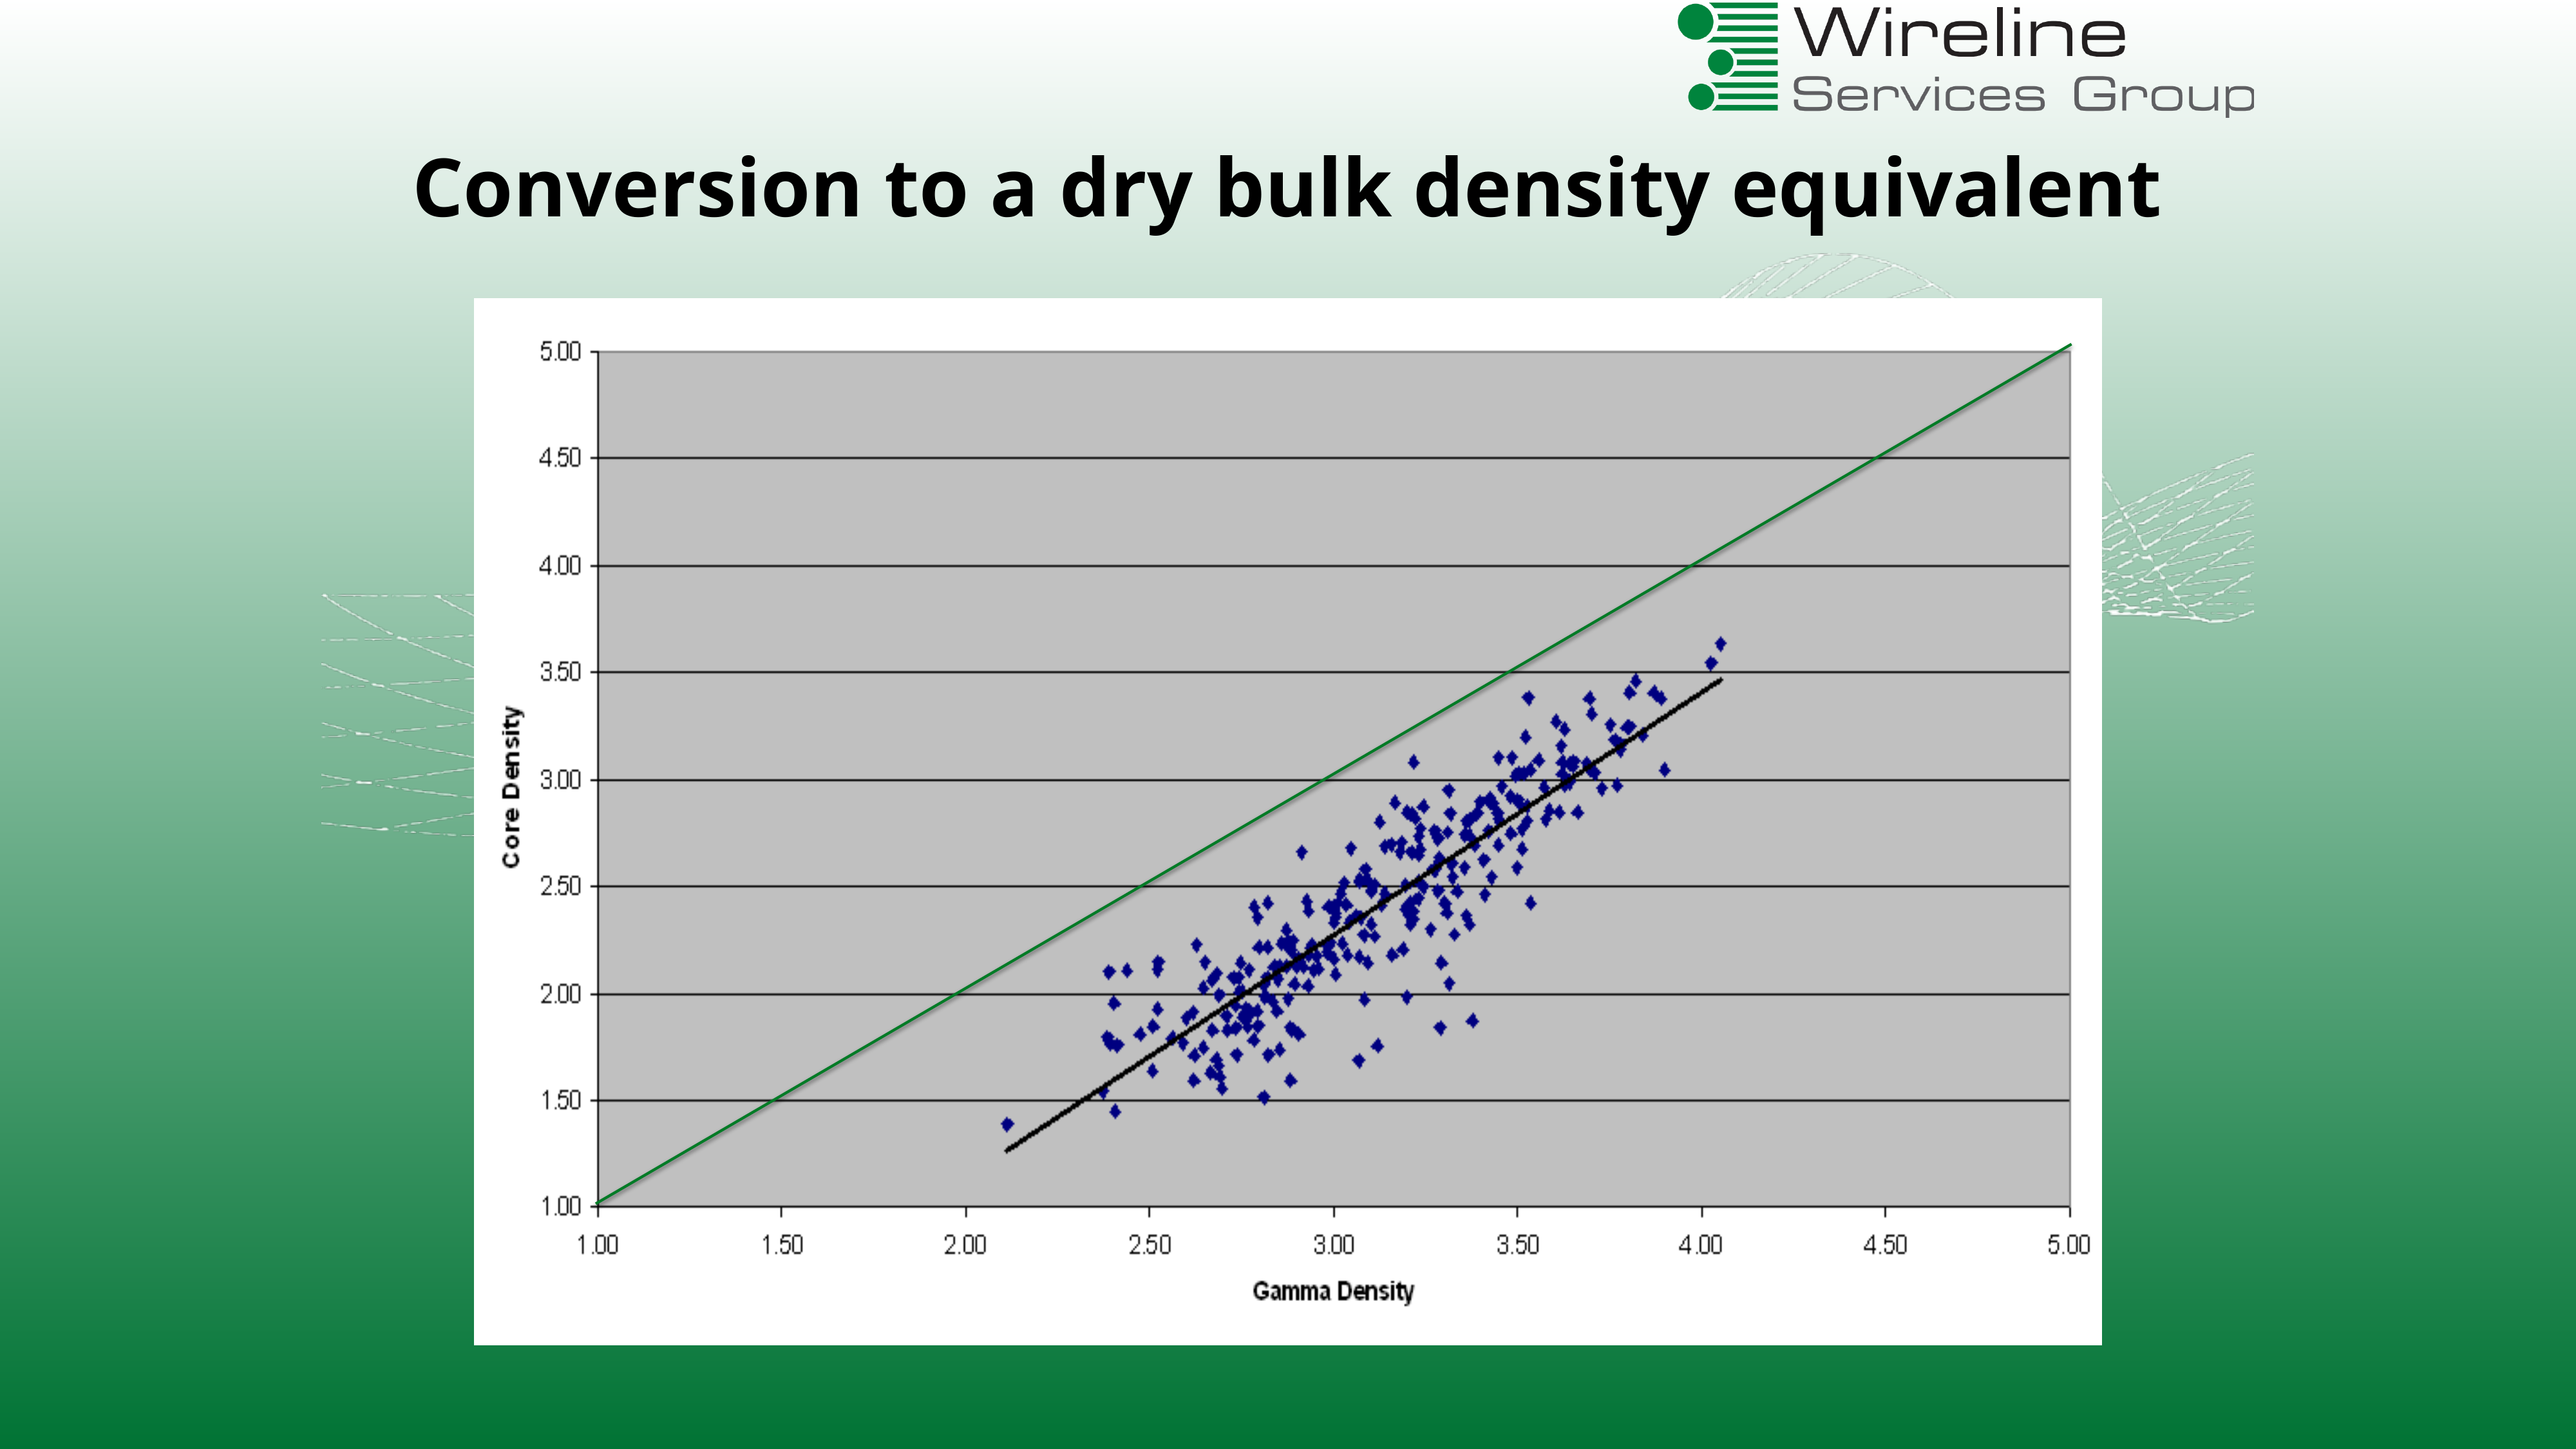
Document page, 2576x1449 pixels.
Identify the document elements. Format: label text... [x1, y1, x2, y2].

text_box Conversion to a dry bulk density equivalent [321, 131, 2254, 238]
picture [1678, 3, 2255, 118]
picture [321, 252, 2254, 1345]
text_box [595, 344, 2072, 1204]
